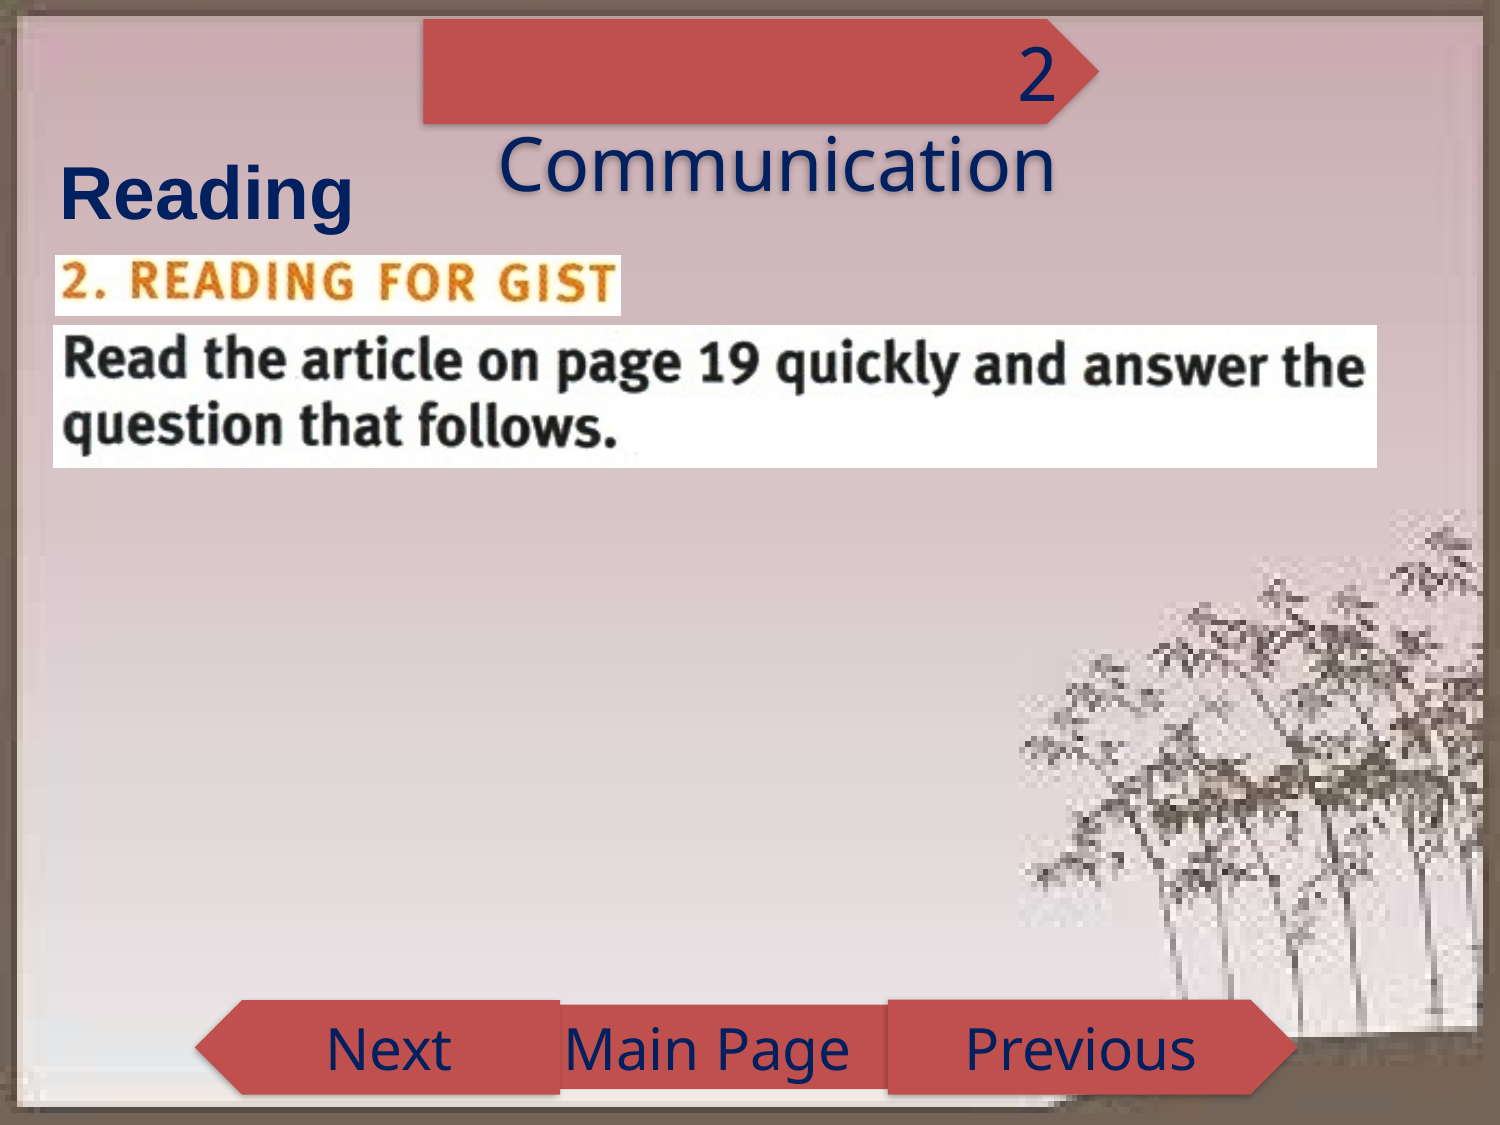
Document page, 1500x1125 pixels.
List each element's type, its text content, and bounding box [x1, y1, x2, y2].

text_box Reading [44, 137, 371, 243]
text_box 2 Communication [423, 19, 1100, 124]
picture [0, 0, 1500, 1125]
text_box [194, 999, 1299, 1095]
